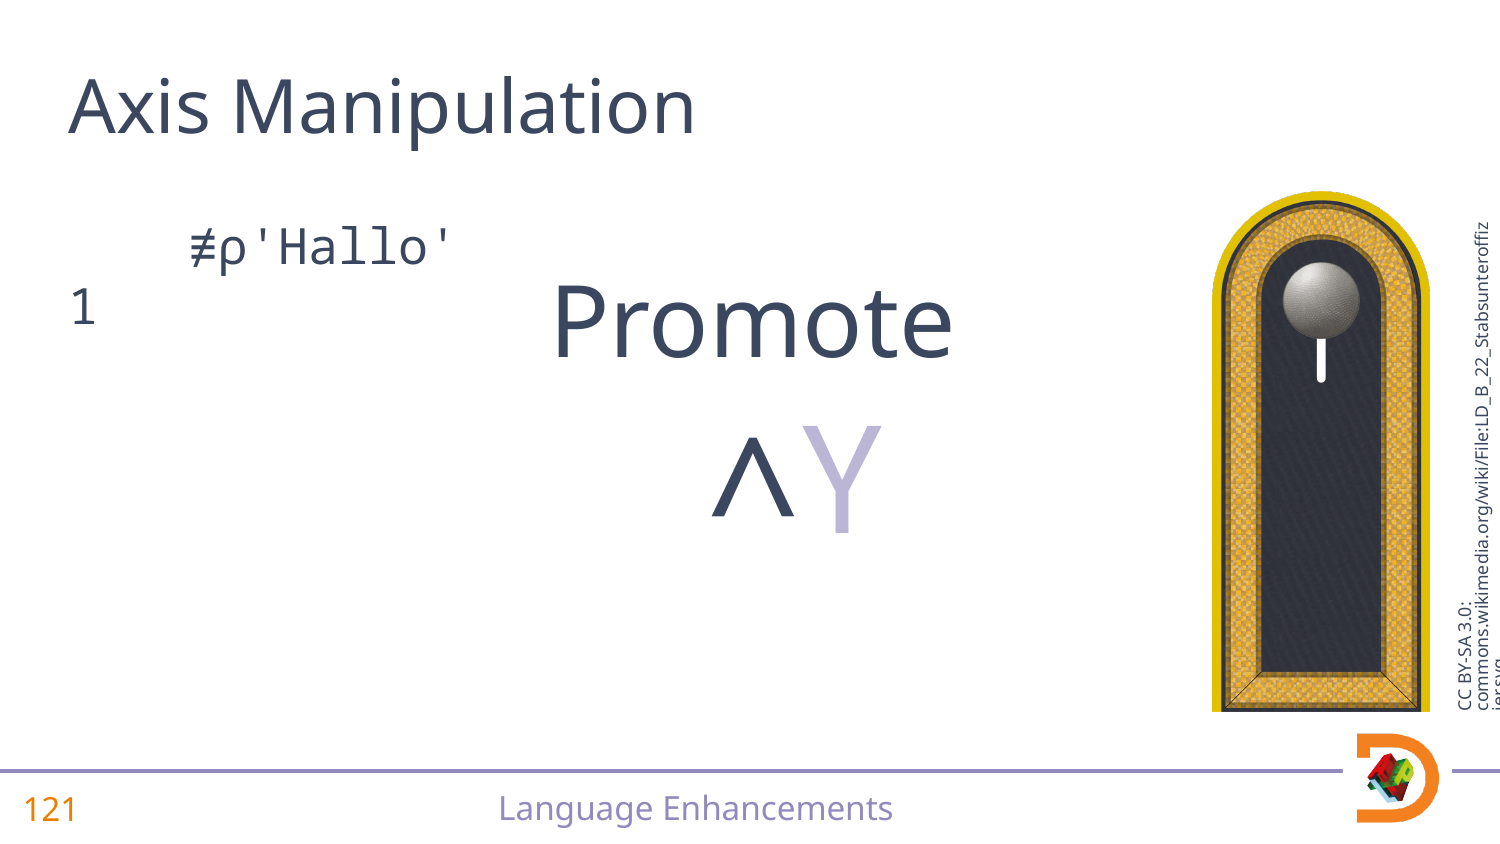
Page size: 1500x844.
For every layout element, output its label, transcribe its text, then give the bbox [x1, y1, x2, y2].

text_box ≢⍴'Hallo' 1 [53, 207, 727, 800]
text_box CC BY-SA 3.0: commons.wikimedia.org/wiki/File:LD_B_22_Stabsunteroffizier.svg [1450, 219, 1500, 712]
text_box ∧ [727, 374, 912, 569]
text_box Promote [727, 226, 973, 758]
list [1212, 191, 1431, 712]
picture [1342, 723, 1453, 833]
title Axis Manipulation [53, 43, 1500, 157]
